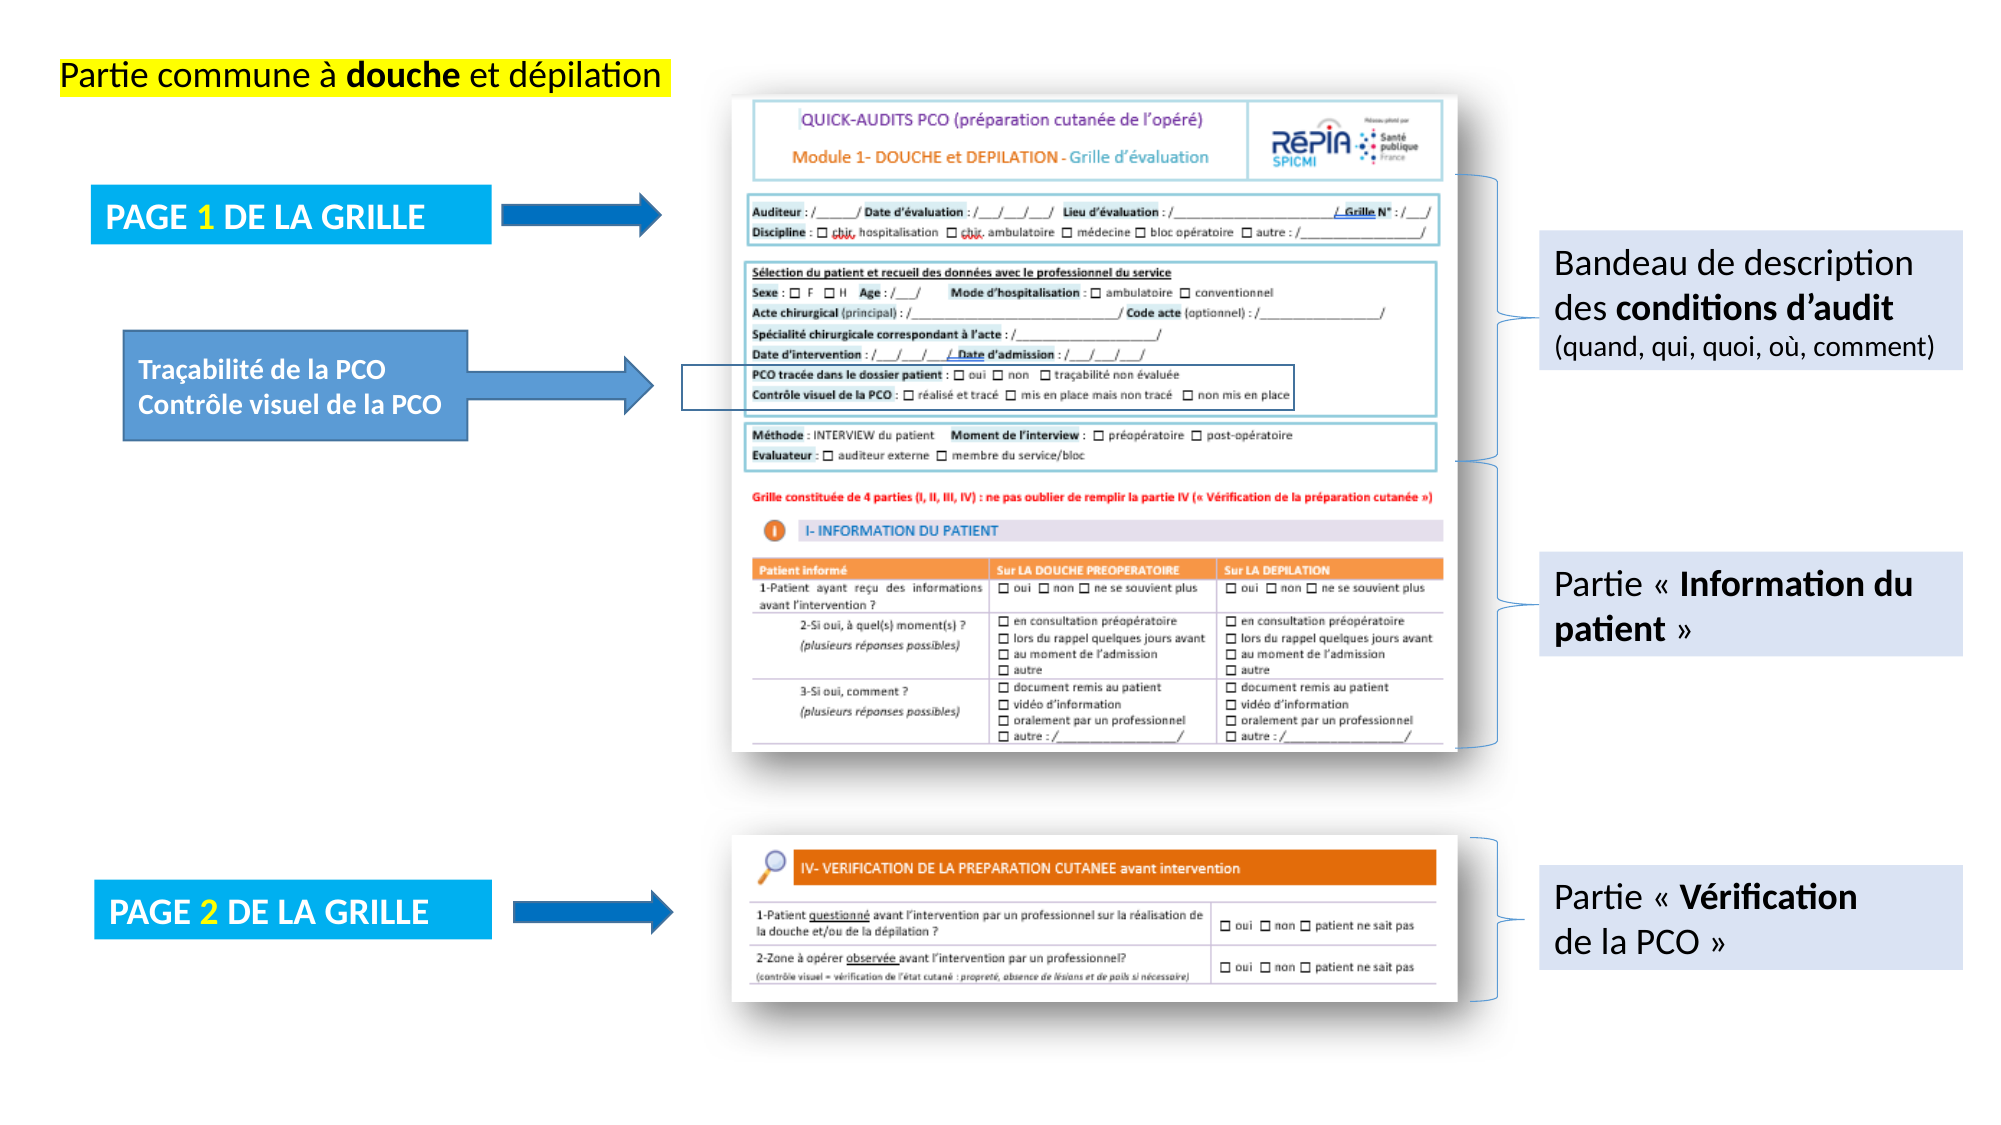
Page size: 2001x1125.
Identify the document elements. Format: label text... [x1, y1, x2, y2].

text_box Partie « Information du patient » [1539, 551, 1963, 657]
text_box Traçabilité de la PCO Contrôle visuel de la PCO [122, 329, 655, 442]
text_box [1458, 460, 1539, 749]
picture [731, 94, 1458, 752]
text_box PAGE 1 DE LA GRILLE [90, 184, 492, 245]
text_box Partie commune à douche et dépilation [44, 42, 732, 102]
text_box [513, 889, 674, 935]
text_box PAGE 2 DE LA GRILLE [94, 879, 492, 940]
text_box [1469, 837, 1525, 1002]
text_box Partie « Vérification de la PCO » [1539, 865, 1963, 970]
text_box [1458, 173, 1540, 461]
picture [731, 835, 1458, 1002]
text_box [681, 364, 731, 411]
text_box Bandeau de description des conditions d’audit (quand, qui, quoi, où, comment) [1539, 230, 1963, 371]
text_box [501, 192, 663, 238]
